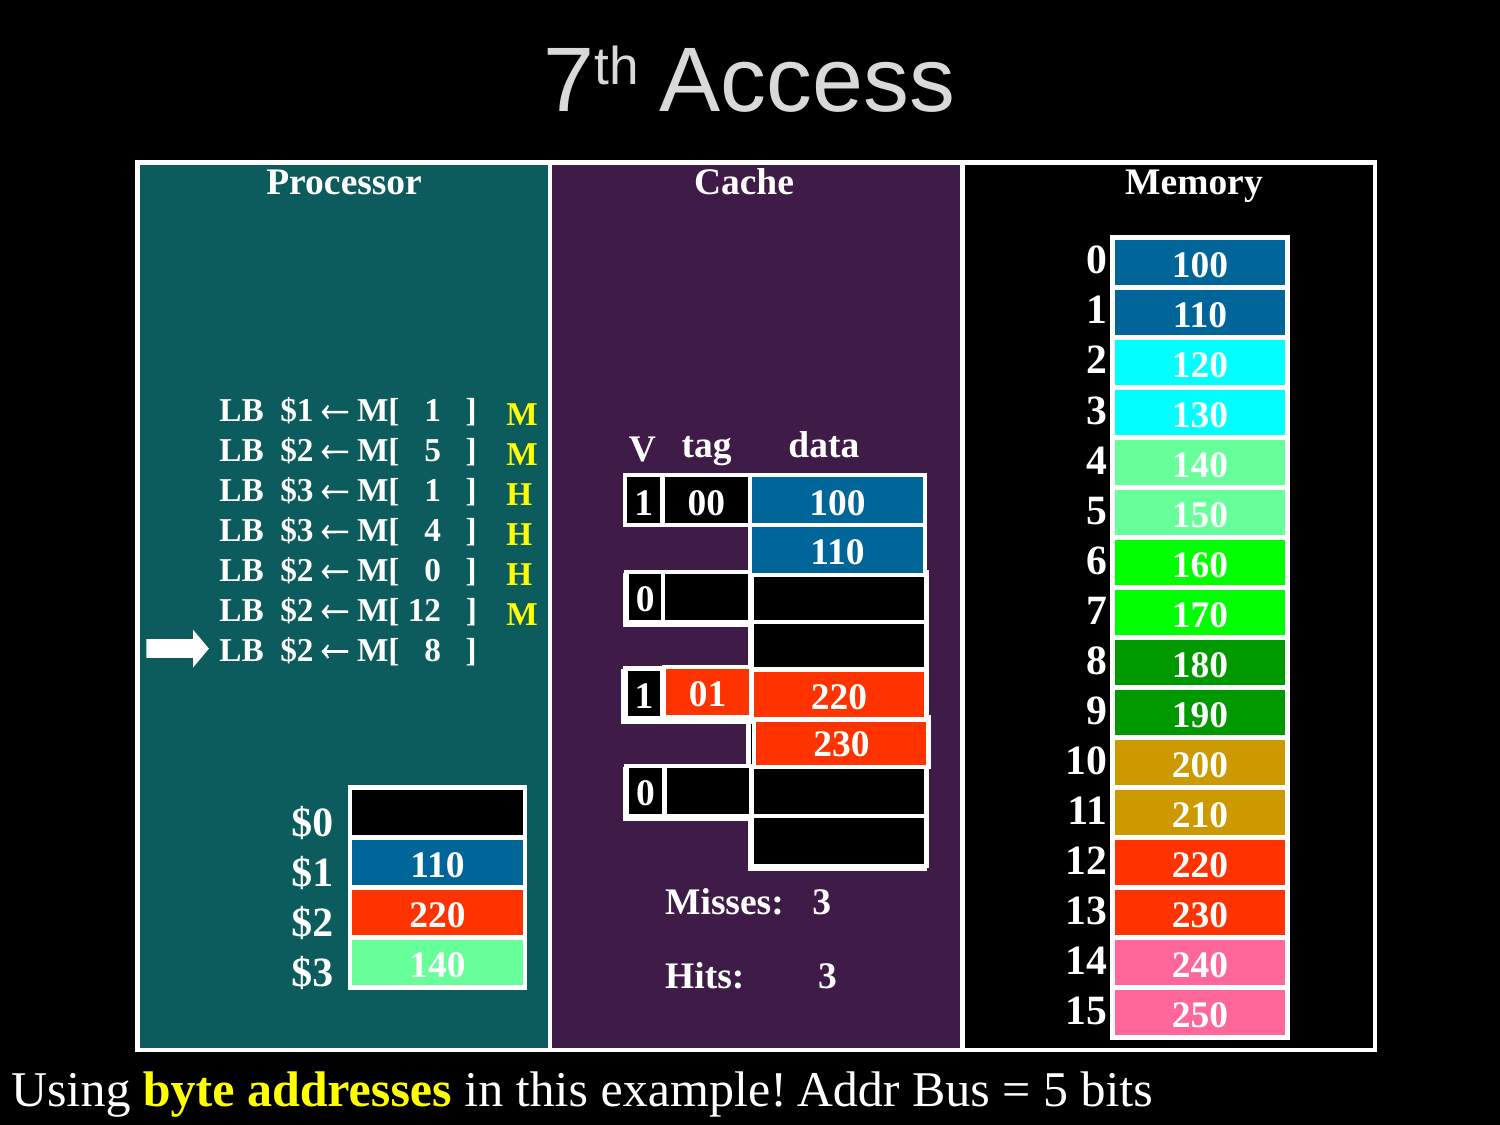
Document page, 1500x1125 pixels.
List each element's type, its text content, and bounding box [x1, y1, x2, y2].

text_box 120 [1112, 337, 1288, 388]
text_box 220 [350, 887, 525, 937]
text_box 180 [1122, 638, 1288, 687]
text_box 100 [750, 474, 925, 525]
text_box 160 [1122, 537, 1288, 587]
text_box 220 [751, 669, 927, 720]
text_box 140 [1112, 437, 1288, 488]
text_box 240 [1122, 938, 1288, 987]
text_box 170 [1112, 587, 1288, 638]
text_box [751, 815, 927, 866]
text_box 150 [1122, 488, 1288, 537]
text_box [751, 621, 927, 669]
text_box 130 [1122, 388, 1288, 437]
text_box [963, 162, 1375, 1050]
text_box [549, 162, 963, 1049]
text_box Cache [679, 149, 810, 210]
text_box Using byte addresses in this example! Addr Bus = 5 bits [0, 1049, 1169, 1124]
text_box [146, 629, 209, 668]
text_box $0 $1 $2 $3 [276, 787, 349, 1003]
text_box Processor [251, 149, 437, 210]
text_box [350, 787, 525, 837]
text_box [665, 765, 751, 816]
text_box 0 [625, 769, 663, 819]
text_box 230 [1112, 887, 1288, 938]
text_box 220 [1122, 838, 1288, 887]
text_box 1 [624, 575, 663, 625]
text_box 1 [624, 474, 663, 525]
text_box 110 [1122, 288, 1288, 337]
text_box 1 [625, 668, 663, 719]
text_box 01 [664, 666, 752, 717]
text_box [751, 571, 927, 621]
text_box 200 [1122, 738, 1288, 787]
text_box V [623, 421, 662, 472]
text_box LB $1  M[ 1 ] LB $2  M[ 5 ] LB $3  M[ 1 ] LB $3  M[ 4 ] LB $2  M[ 0 ] LB $2  M[ 12 ] LB $2  M[ 8 ] [204, 380, 492, 795]
text_box 0 [626, 765, 665, 816]
text_box 140 [350, 937, 525, 988]
text_box [748, 722, 753, 765]
text_box 230 [753, 716, 929, 767]
text_box [750, 819, 926, 869]
text_box 0 [623, 671, 662, 722]
text_box 250 [1112, 987, 1288, 1038]
text_box Memory [1110, 149, 1278, 210]
text_box 0 1 2 3 4 5 6 7 8 9 10 11 12 13 14 15 [1050, 224, 1122, 1040]
text_box 210 [1112, 787, 1288, 838]
title 7th Access [37, 12, 1463, 138]
text_box 190 [1112, 687, 1288, 738]
text_box 110 [750, 525, 925, 575]
text_box [137, 162, 549, 1049]
text_box 100 [1112, 237, 1288, 288]
text_box M M H H H M [491, 384, 553, 680]
text_box 00 [663, 474, 750, 525]
text_box Misses: 3 Hits: 3 [650, 870, 852, 1010]
text_box tag data [666, 412, 875, 473]
text_box [662, 571, 751, 622]
text_box 110 [350, 837, 525, 887]
text_box [751, 765, 927, 815]
text_box 0 [626, 571, 662, 622]
text_box [662, 671, 748, 722]
